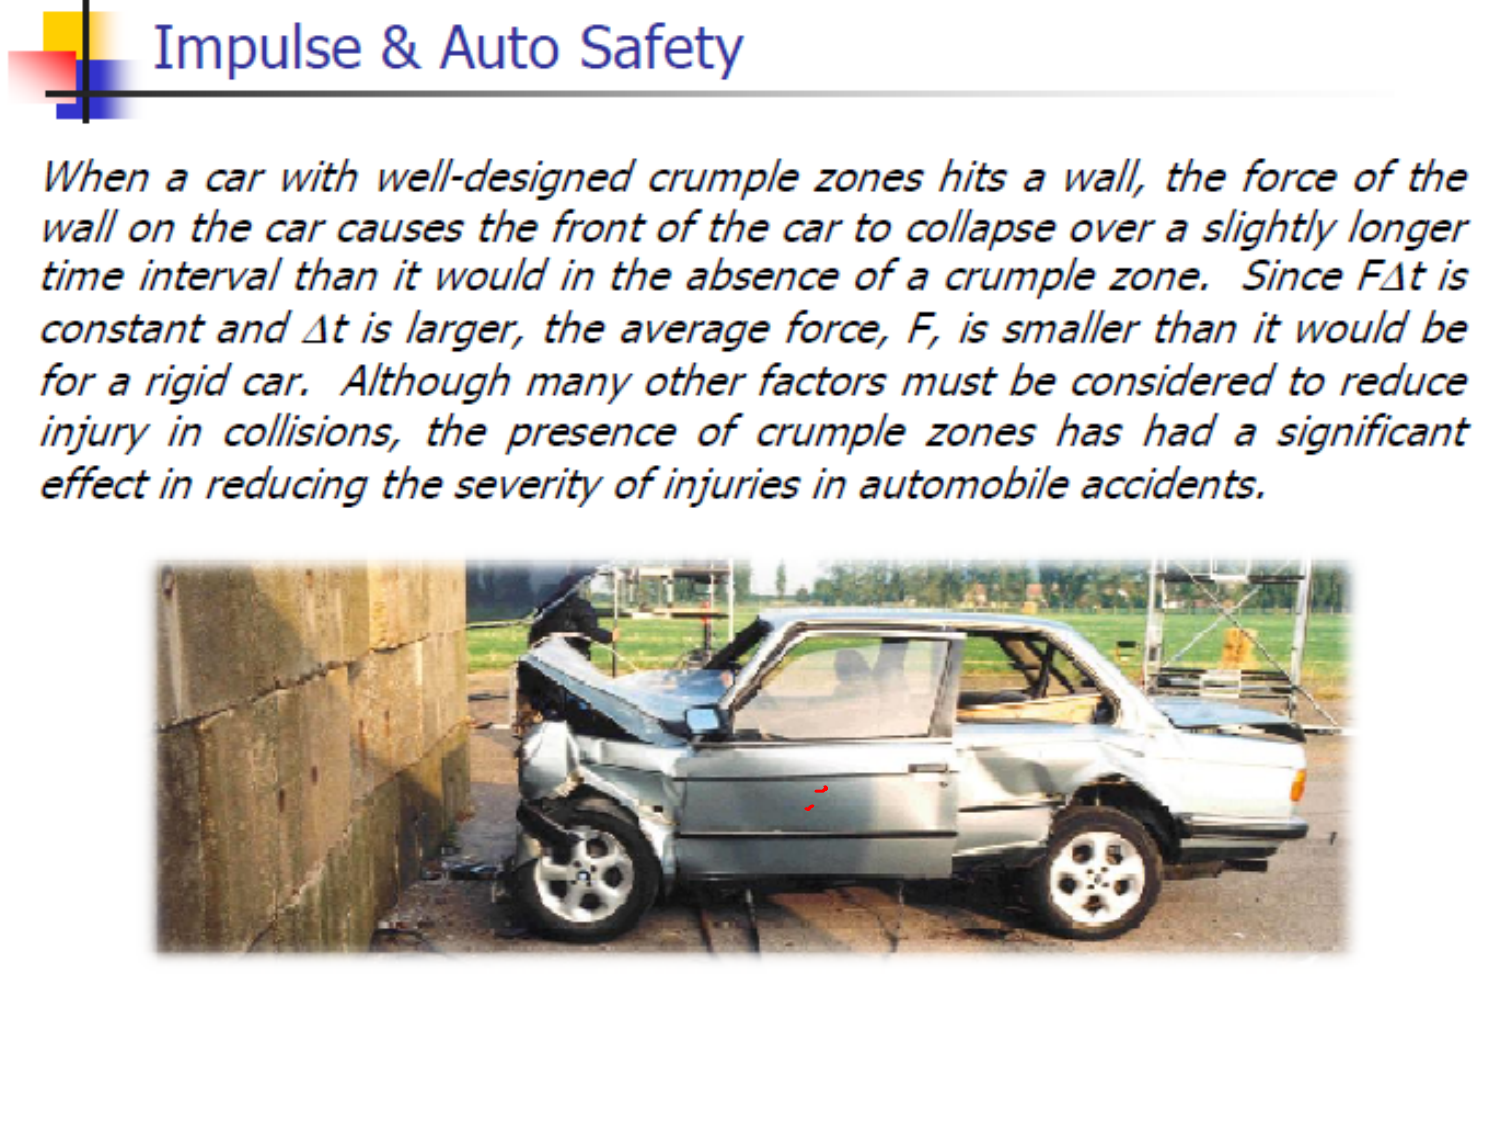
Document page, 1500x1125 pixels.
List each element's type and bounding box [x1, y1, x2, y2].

picture [0, 0, 1500, 995]
